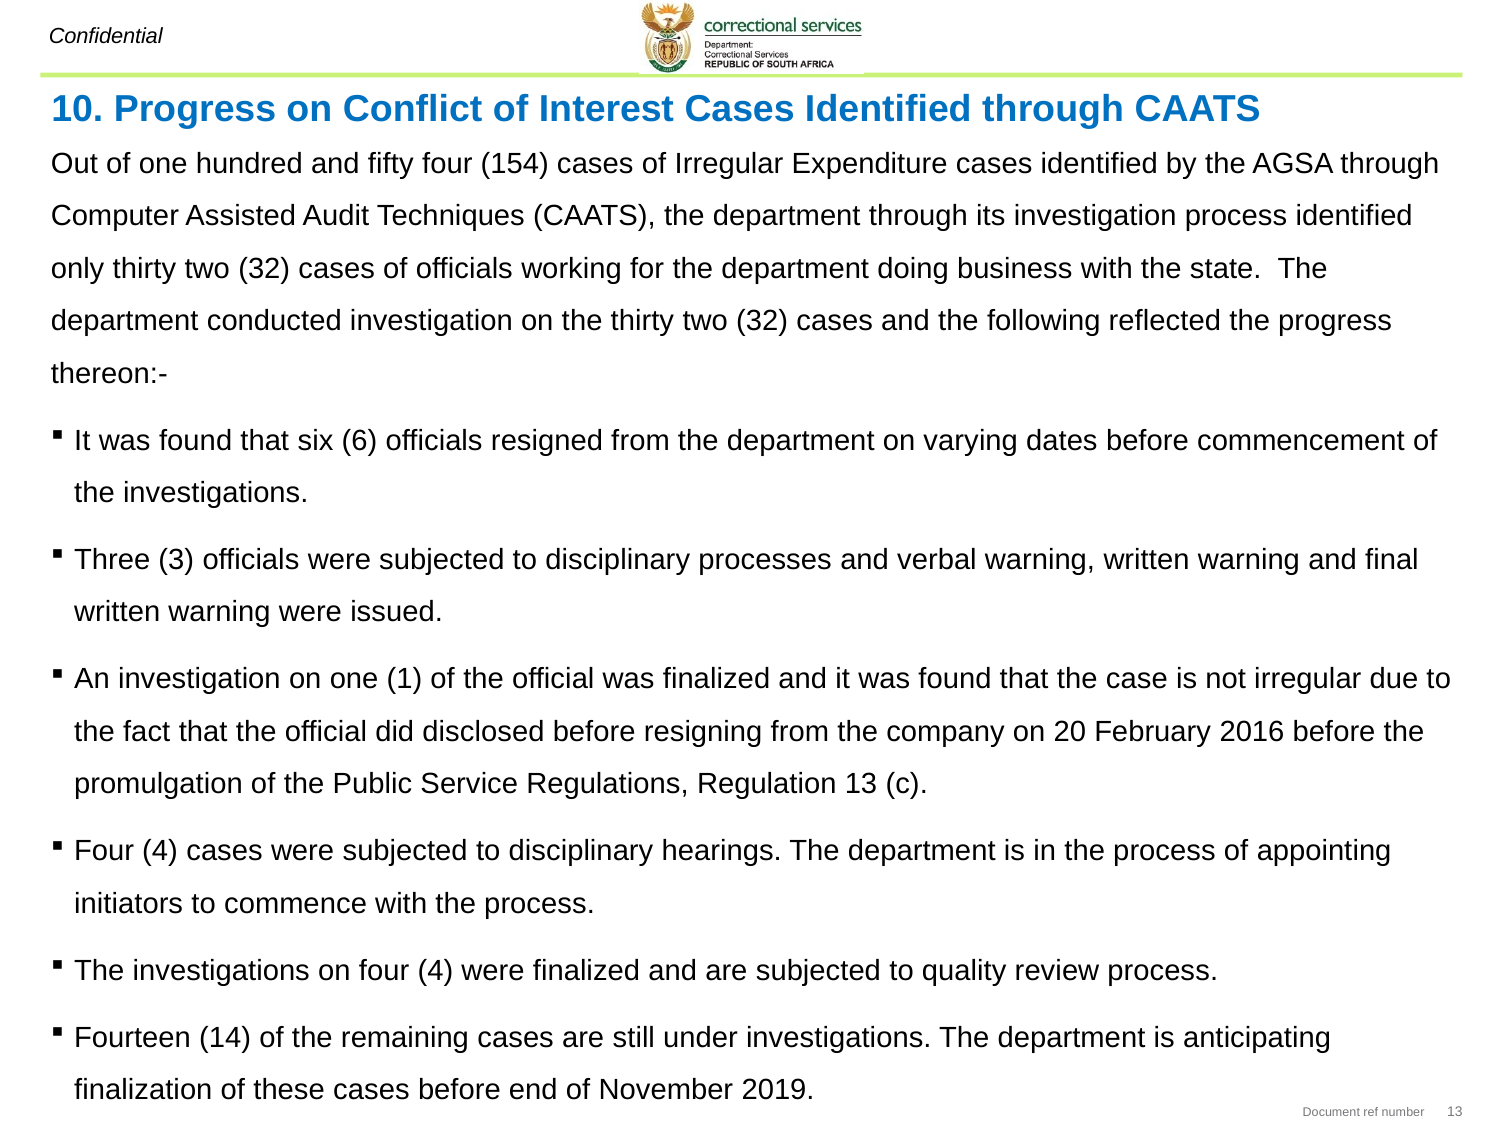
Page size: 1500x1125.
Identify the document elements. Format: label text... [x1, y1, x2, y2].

picture [639, 0, 864, 48]
list Out of one hundred and fifty four (154) cases of Irregular Expenditure cases identified by the AGSA through Computer Assisted Audit Techniques (CAATS), the department through its investigation process identified only thirty two (32) cases of officials working for the department doing business with the state. The department conducted investigation on the thirty two (32) cases and the following reflected the progress thereon:- It was found that six (6) officials resigned from the department on varying dates before commencement of the investigations. Three (3) officials were subjected to disciplinary processes and verbal warning, written warning and final written warning were issued. An investigation on one (1) of the official was finalized and it was found that the case is not irregular due to the fact that the official did disclosed before resigning from the company on 20 February 2016 before the promulgation of the Public Service Regulations, Regulation 13 (c). Four (4) cases were subjected to disciplinary hearings. The department is in the process of appointing initiators to commence with the process. The investigations on four (4) were finalized and are subjected to quality review process. Fourteen (14) of the remaining cases are still under investigations. The department is anticipating finalization of these cases before end of November 2019. [17, 126, 1470, 1104]
title 10. Progress on Conflict of Interest Cases Identified through CAATS [51, 48, 1456, 131]
